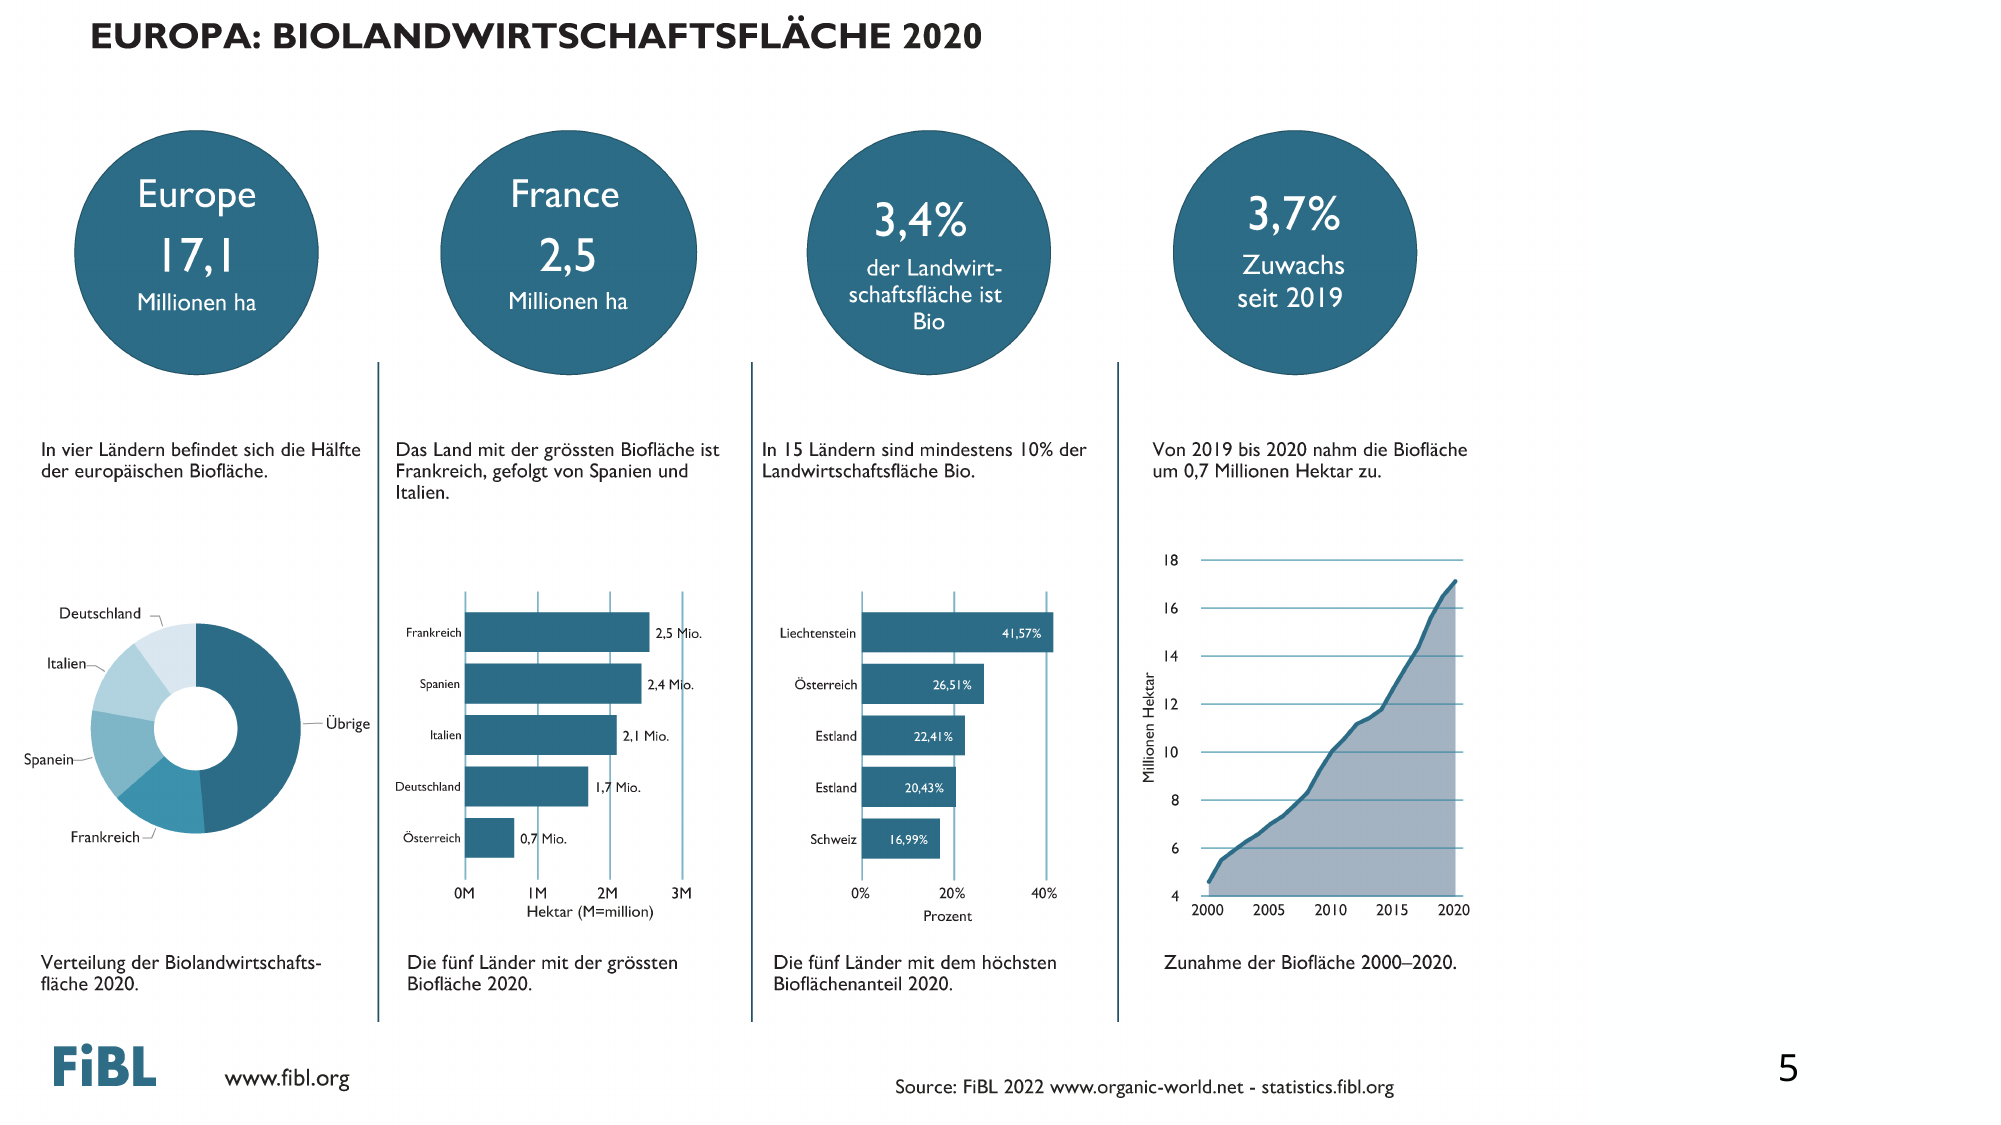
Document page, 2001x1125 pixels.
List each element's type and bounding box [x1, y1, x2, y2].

picture [0, 0, 1596, 1125]
